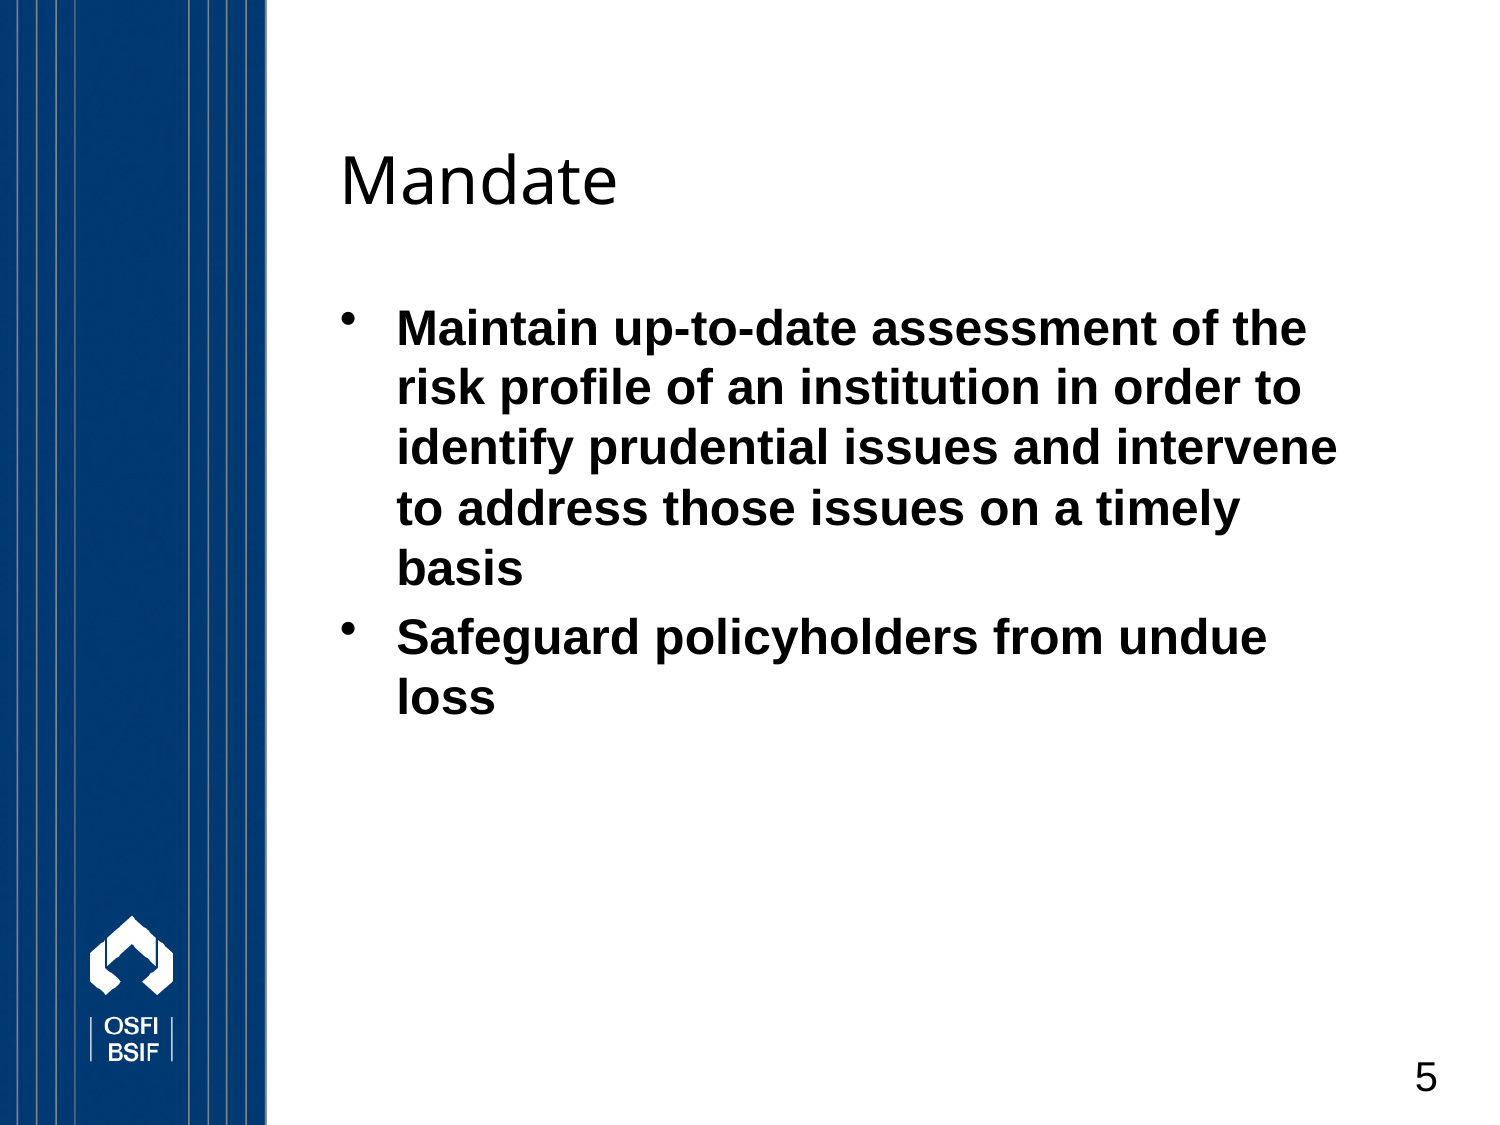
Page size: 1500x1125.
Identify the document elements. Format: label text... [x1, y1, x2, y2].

list Maintain up-to-date assessment of the risk profile of an institution in order to identify prudential issues and intervene to address those issues on a timely basis Safeguard policyholders from undue loss [324, 287, 1388, 1000]
title Mandate [324, 62, 1475, 225]
picture [0, 0, 1500, 1125]
